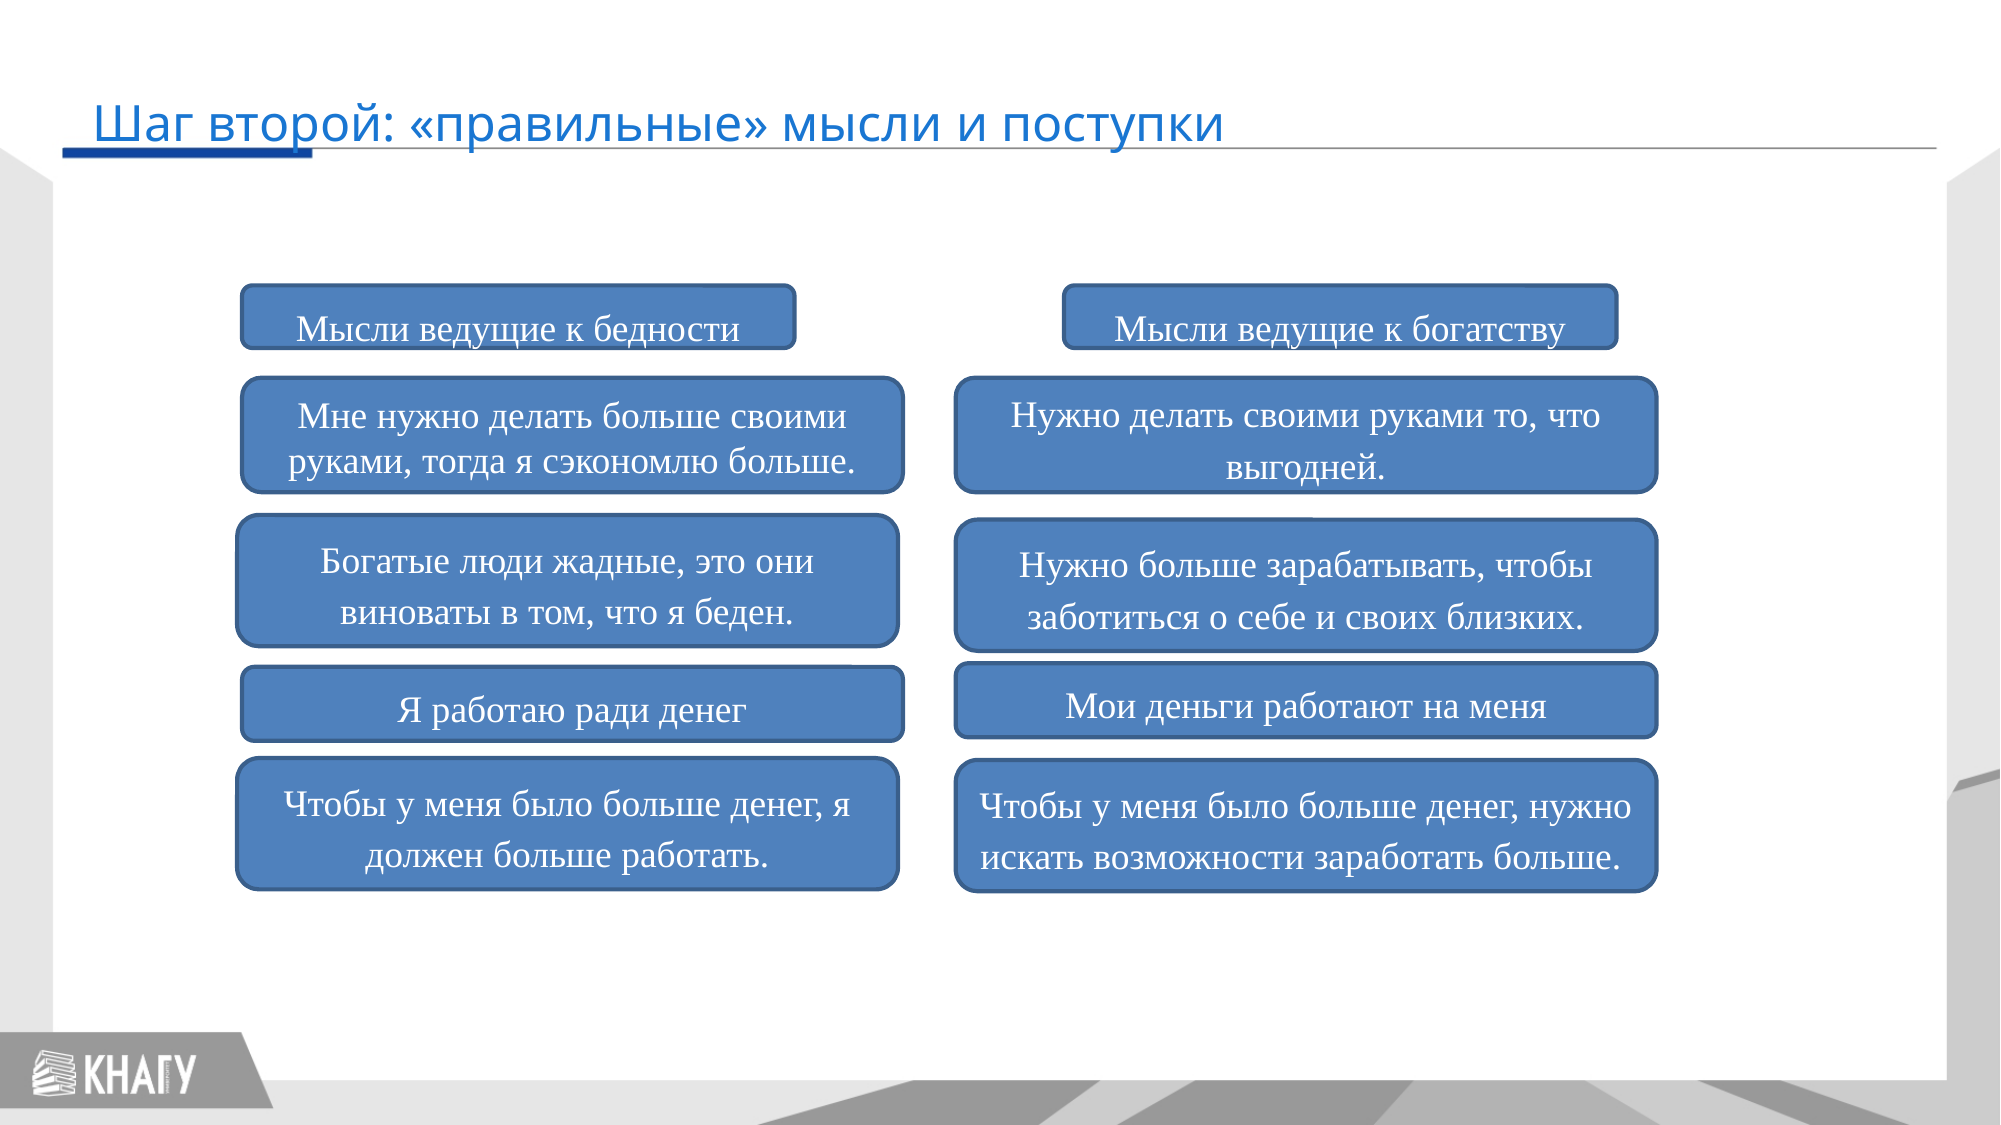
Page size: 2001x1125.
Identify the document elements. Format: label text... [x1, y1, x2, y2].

text_box Мысли ведущие к богатству [1063, 285, 1617, 349]
text_box Мне нужно делать больше своими руками, тогда я сэкономлю больше. [242, 377, 903, 493]
text_box Нужно больше зарабатывать, чтобы заботиться о себе и своих близких. [955, 519, 1657, 651]
text_box Я работаю ради денег [242, 666, 903, 741]
text_box Богатые люди жадные, это они виноваты в том, что я беден. [237, 514, 898, 647]
text_box Чтобы у меня было больше денег, нужно искать возможности заработать больше. [955, 759, 1657, 892]
text_box Шаг второй: «правильные» мысли и поступки [77, 95, 1703, 160]
text_box Чтобы у меня было больше денег, я должен больше работать. [237, 758, 898, 890]
text_box Мысли ведущие к бедности [241, 285, 795, 349]
text_box Нужно делать своими руками то, что выгодней. [955, 377, 1657, 493]
picture [0, 0, 2000, 1125]
text_box Мои деньги работают на меня [955, 663, 1657, 738]
